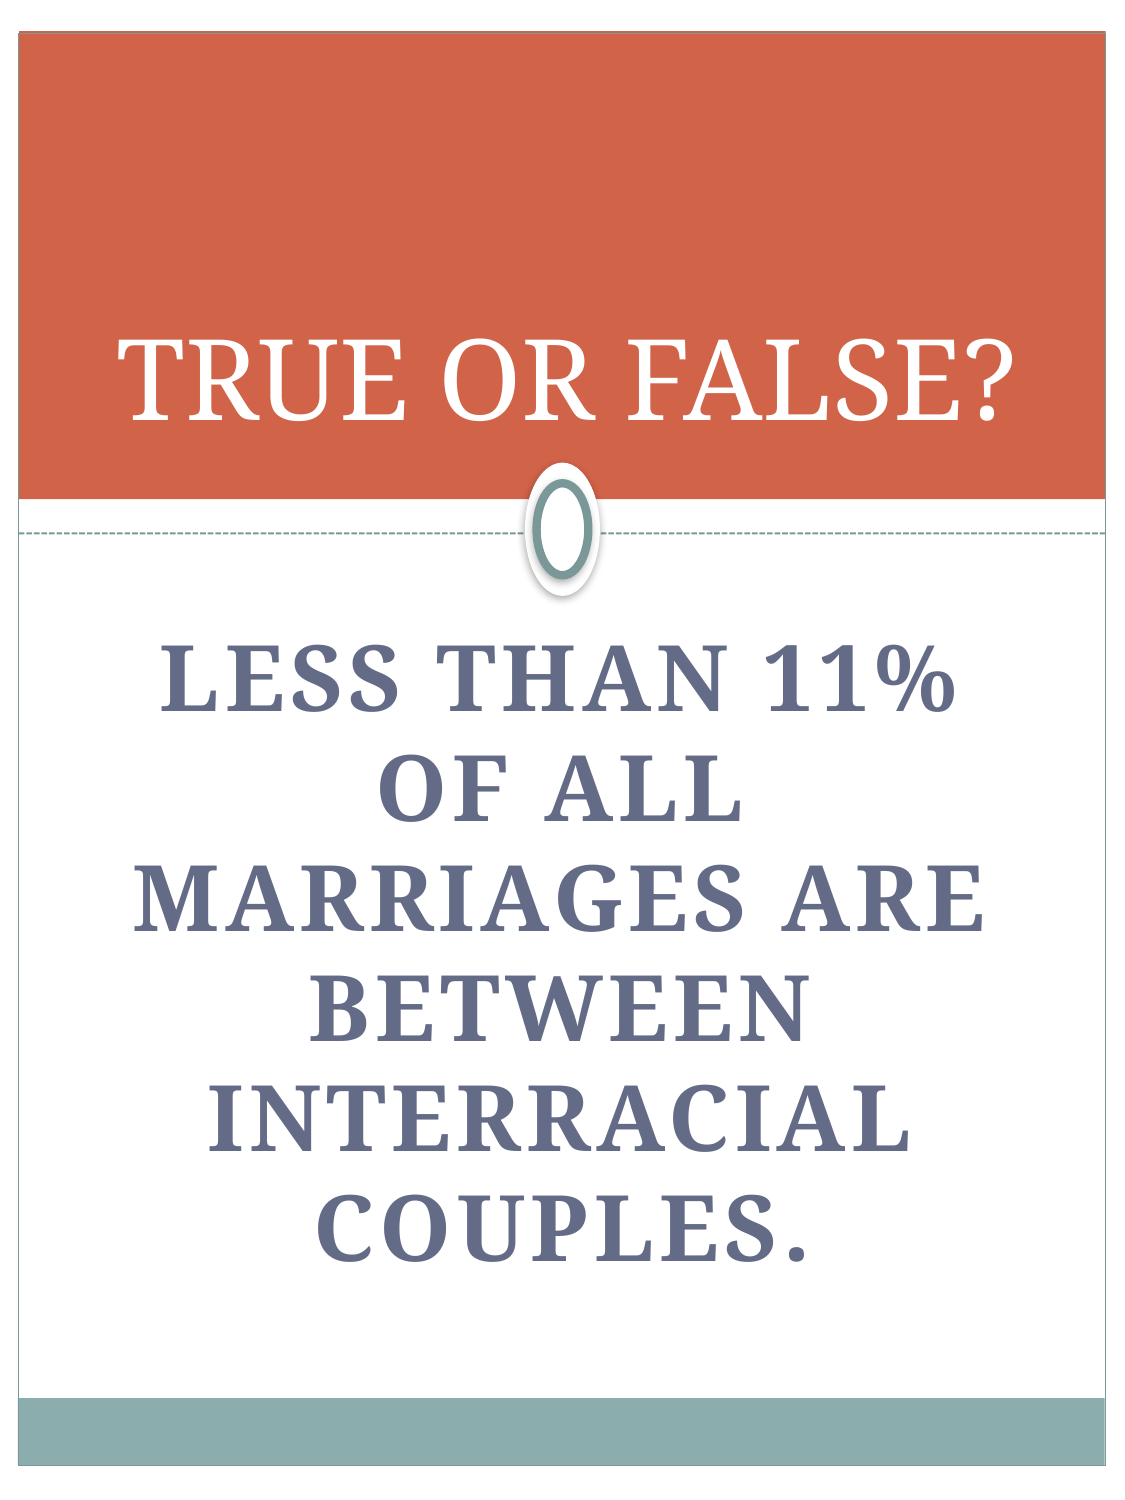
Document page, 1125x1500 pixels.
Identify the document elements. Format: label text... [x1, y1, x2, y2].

list Less than 11% of all marriages are between interracial couples. [75, 612, 1050, 1338]
title TRUE OR FALSE? [88, 116, 1046, 450]
